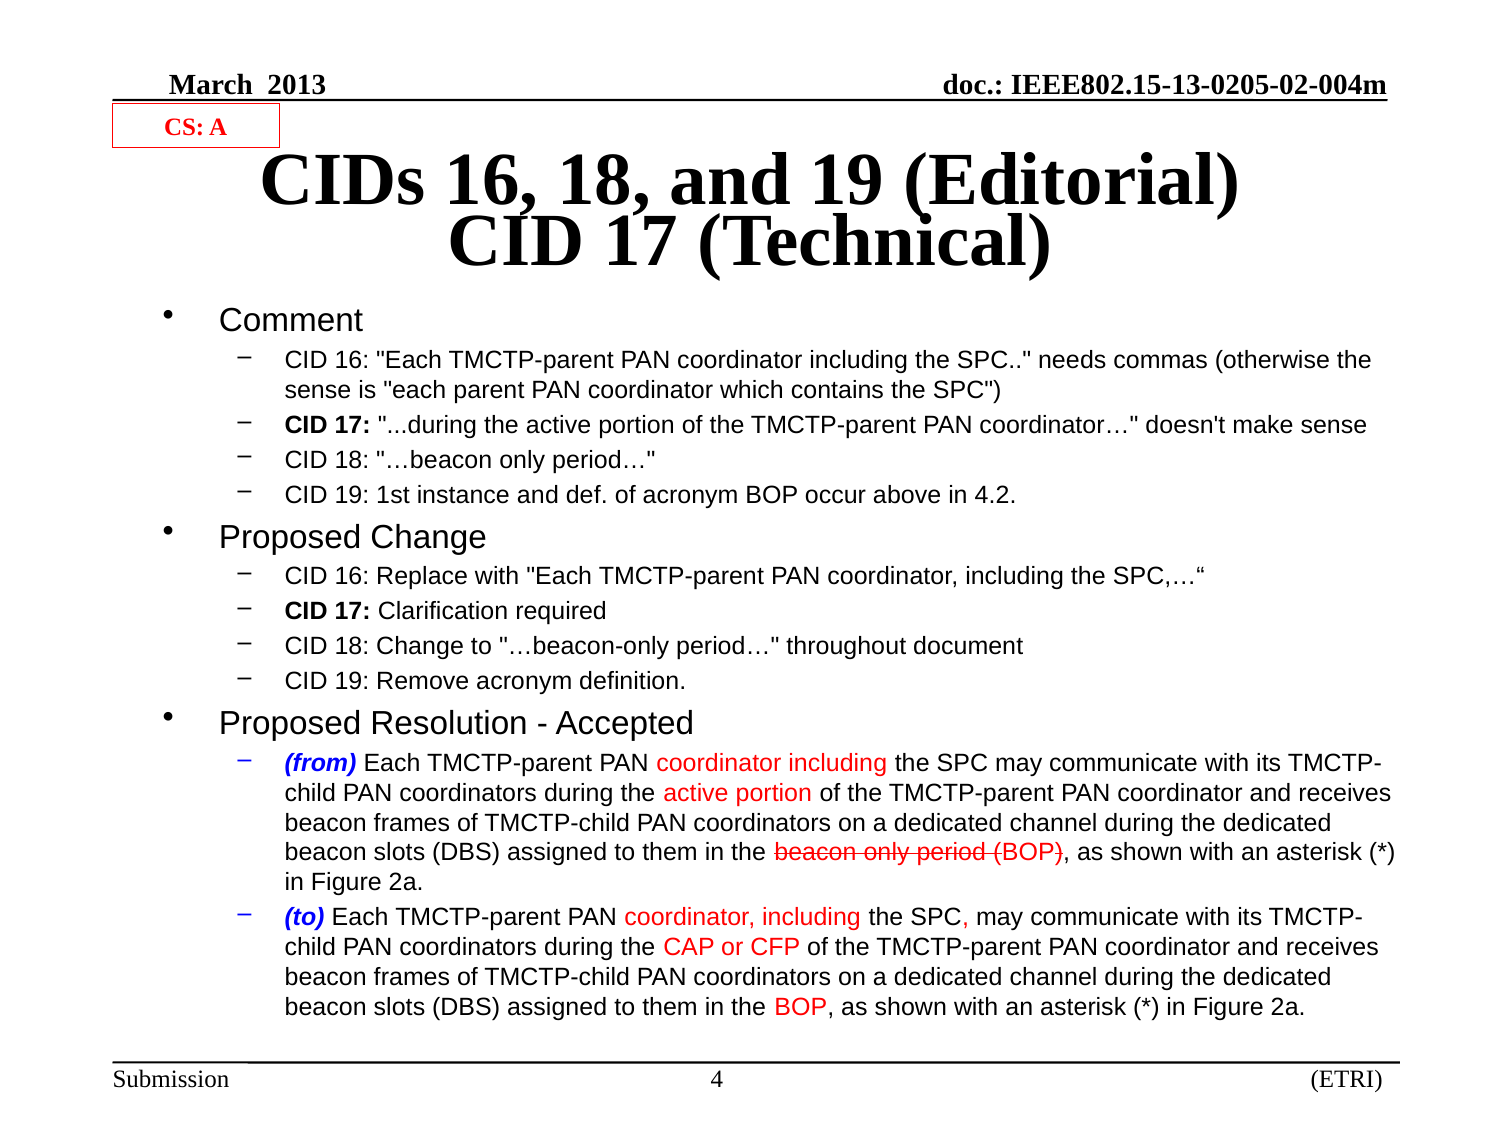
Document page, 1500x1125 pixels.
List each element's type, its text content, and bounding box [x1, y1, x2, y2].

list Comment CID 16: "Each TMCTP-parent PAN coordinator including the SPC.." needs commas (otherwise the sense is "each parent PAN coordinator which contains the SPC") CID 17: "...during the active portion of the TMCTP-parent PAN coordinator…" doesn't make sense CID 18: "…beacon only period…" CID 19: 1st instance and def. of acronym BOP occur above in 4.2. Proposed Change CID 16: Replace with "Each TMCTP-parent PAN coordinator, including the SPC,…“ CID 17: Clarification required CID 18: Change to "…beacon-only period…" throughout document CID 19: Remove acronym definition. Proposed Resolution - Accepted (from) Each TMCTP-parent PAN coordinator including the SPC may communicate with its TMCTP-child PAN coordinators during the active portion of the TMCTP-parent PAN coordinator and receives beacon frames of TMCTP-child PAN coordinators on a dedicated channel during the dedicated beacon slots (DBS) assigned to them in the beacon only period (BOP), as shown with an asterisk (*) in Figure 2a. (to) Each TMCTP-parent PAN coordinator, including the SPC, may communicate with its TMCTP-child PAN coordinators during the CAP or CFP of the TMCTP-parent PAN coordinator and receives beacon frames of TMCTP-child PAN coordinators on a dedicated channel during the dedicated beacon slots (DBS) assigned to them in the BOP, as shown with an asterisk (*) in Figure 2a. [147, 290, 1424, 1001]
text_box CS: A [112, 103, 280, 148]
title CIDs 16, 18, and 19 (Editorial) CID 17 (Technical) [112, 148, 1388, 291]
